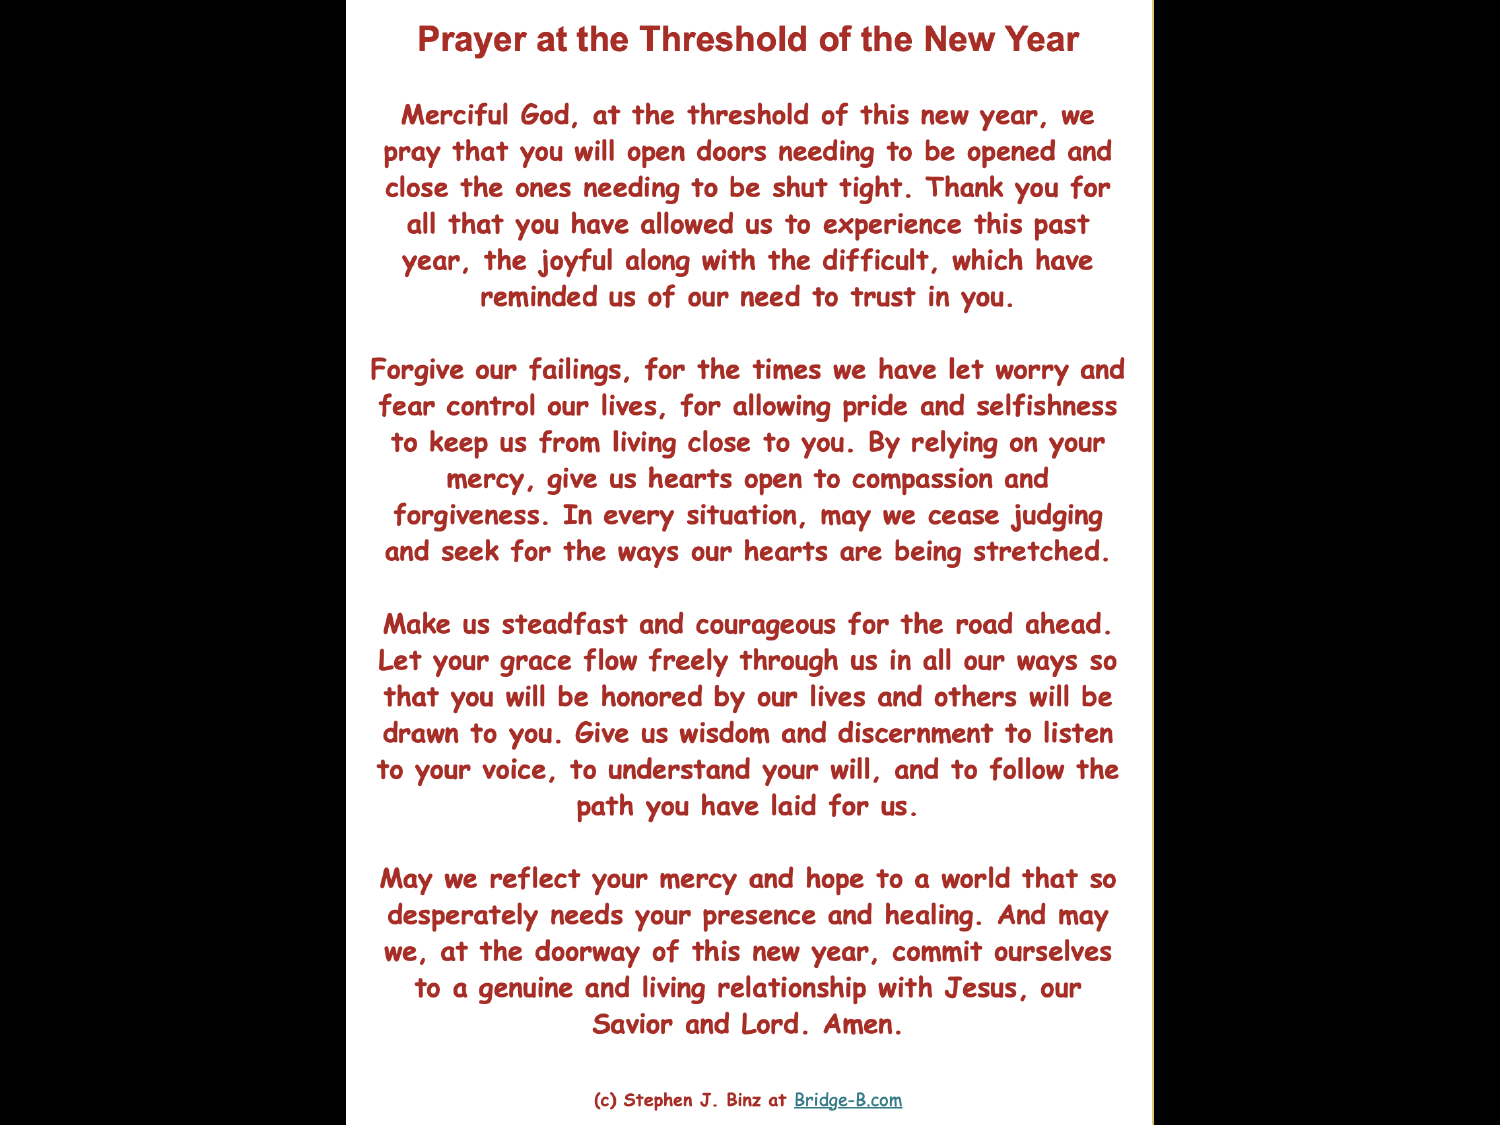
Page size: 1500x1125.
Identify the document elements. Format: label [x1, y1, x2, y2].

picture [346, 0, 1154, 1125]
